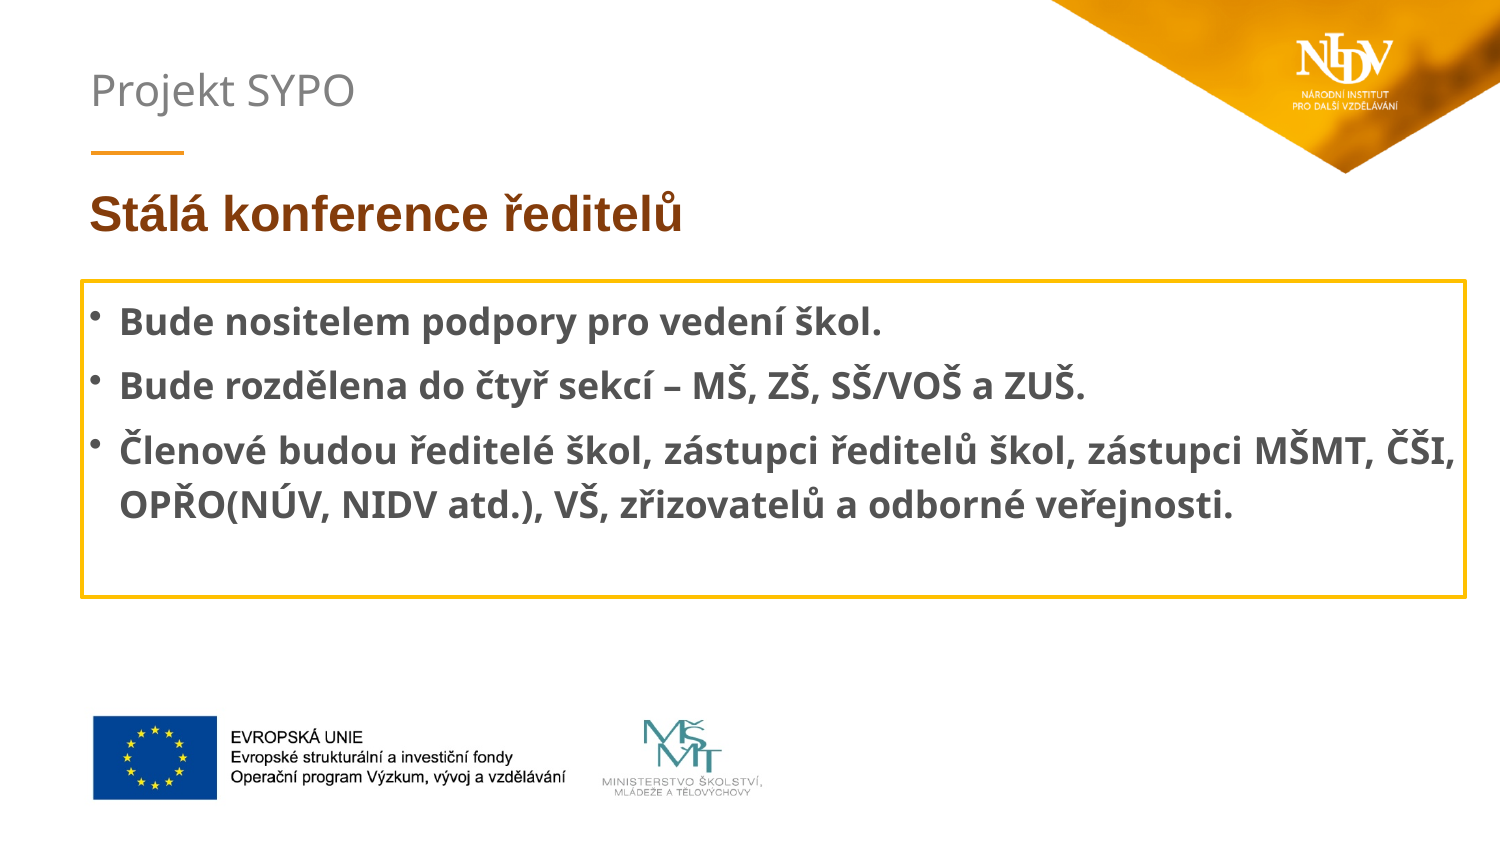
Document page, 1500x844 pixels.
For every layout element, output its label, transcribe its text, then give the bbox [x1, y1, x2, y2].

text_box Bude nositelem podpory pro vedení škol. Bude rozdělena do čtyř sekcí – MŠ, ZŠ, SŠ/VOŠ a ZUŠ. Členové budou ředitelé škol, zástupci ředitelů škol, zástupci MŠMT, ČŠI, OPŘO(NÚV, NIDV atd.), VŠ, zřizovatelů a odborné veřejnosti. [80, 279, 1467, 599]
picture [51, 674, 803, 841]
text_box Stálá konference ředitelů [81, 181, 1450, 279]
picture [1040, 0, 1500, 183]
